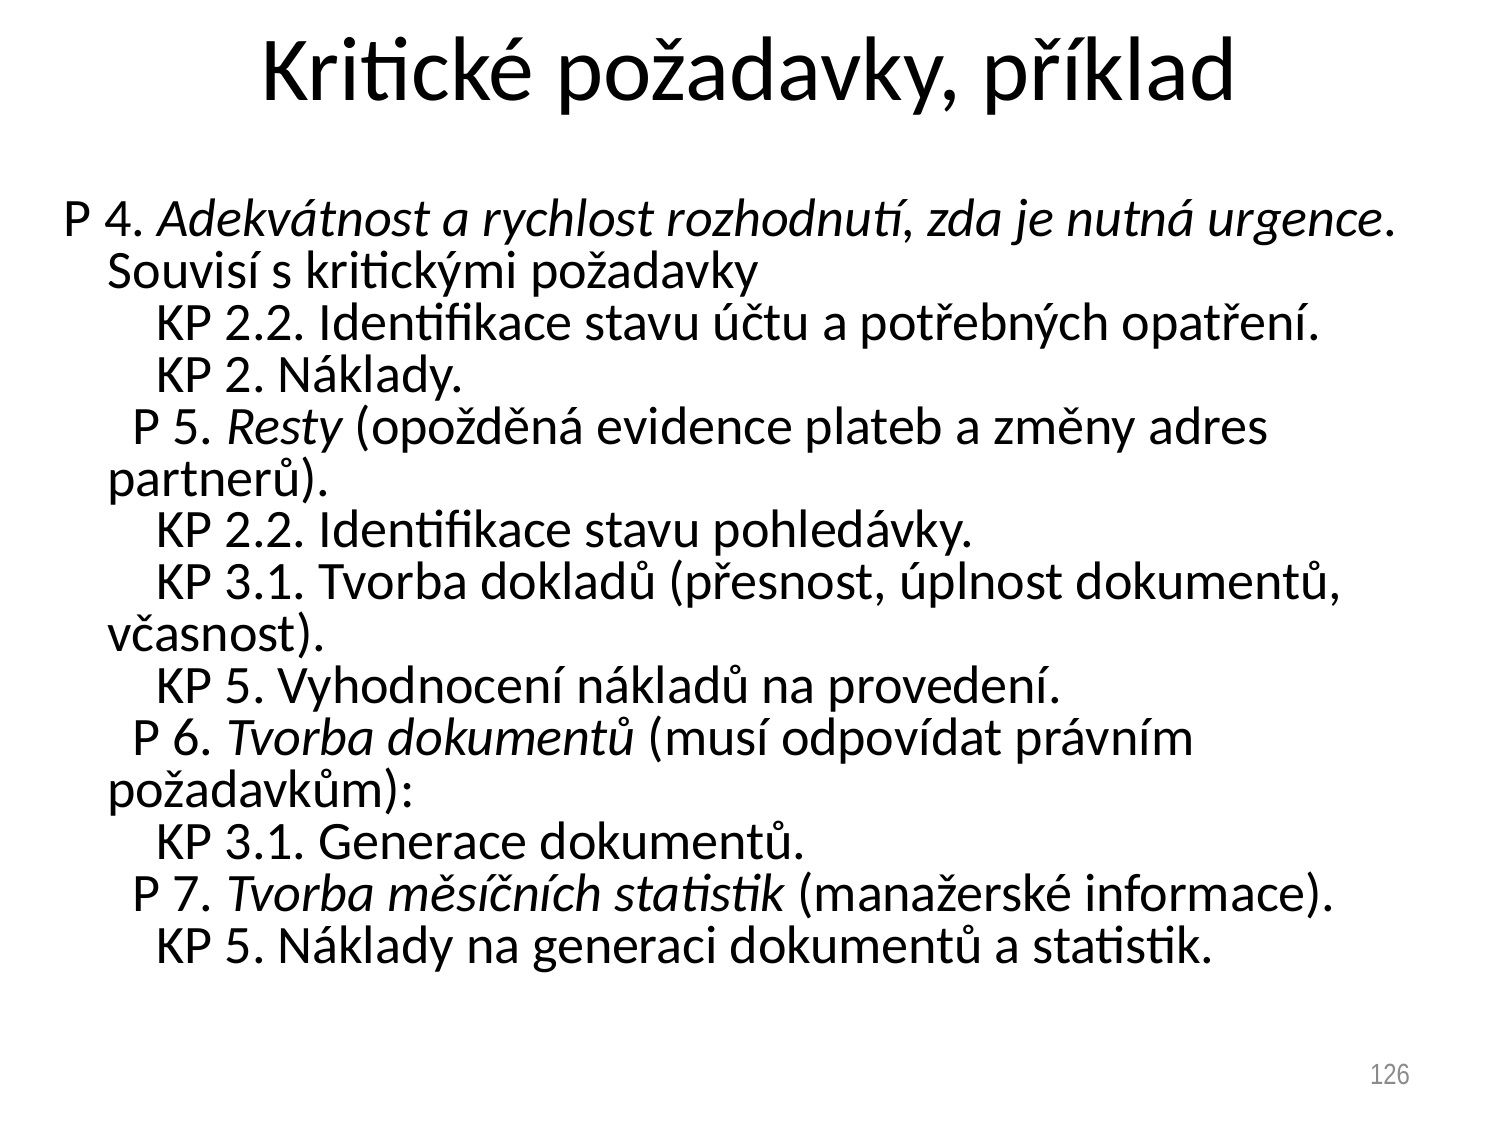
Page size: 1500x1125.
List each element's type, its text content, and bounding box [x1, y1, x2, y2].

slide_number 126 [1074, 1048, 1425, 1103]
list P 4. Adekvátnost a rychlost rozhodnutí, zda je nutná urgence. Souvisí s kritickými požadavky KP 2.2. Identifikace stavu účtu a potřebných opatření. KP 2. Náklady. P 5. Resty (opožděná evidence plateb a změny adres partnerů). KP 2.2. Identifikace stavu pohledávky. KP 3.1. Tvorba dokladů (přesnost, úplnost dokumentů, včasnost). KP 5. Vyhodnocení nákladů na provedení. P 6. Tvorba dokumentů (musí odpovídat právním požadavkům): KP 3.1. Generace dokumentů. P 7. Tvorba měsíčních statistik (manažerské informace). KP 5. Náklady na generaci dokumentů a statistik. [0, 187, 1463, 1048]
title Kritické požadavky, příklad [112, 0, 1388, 150]
